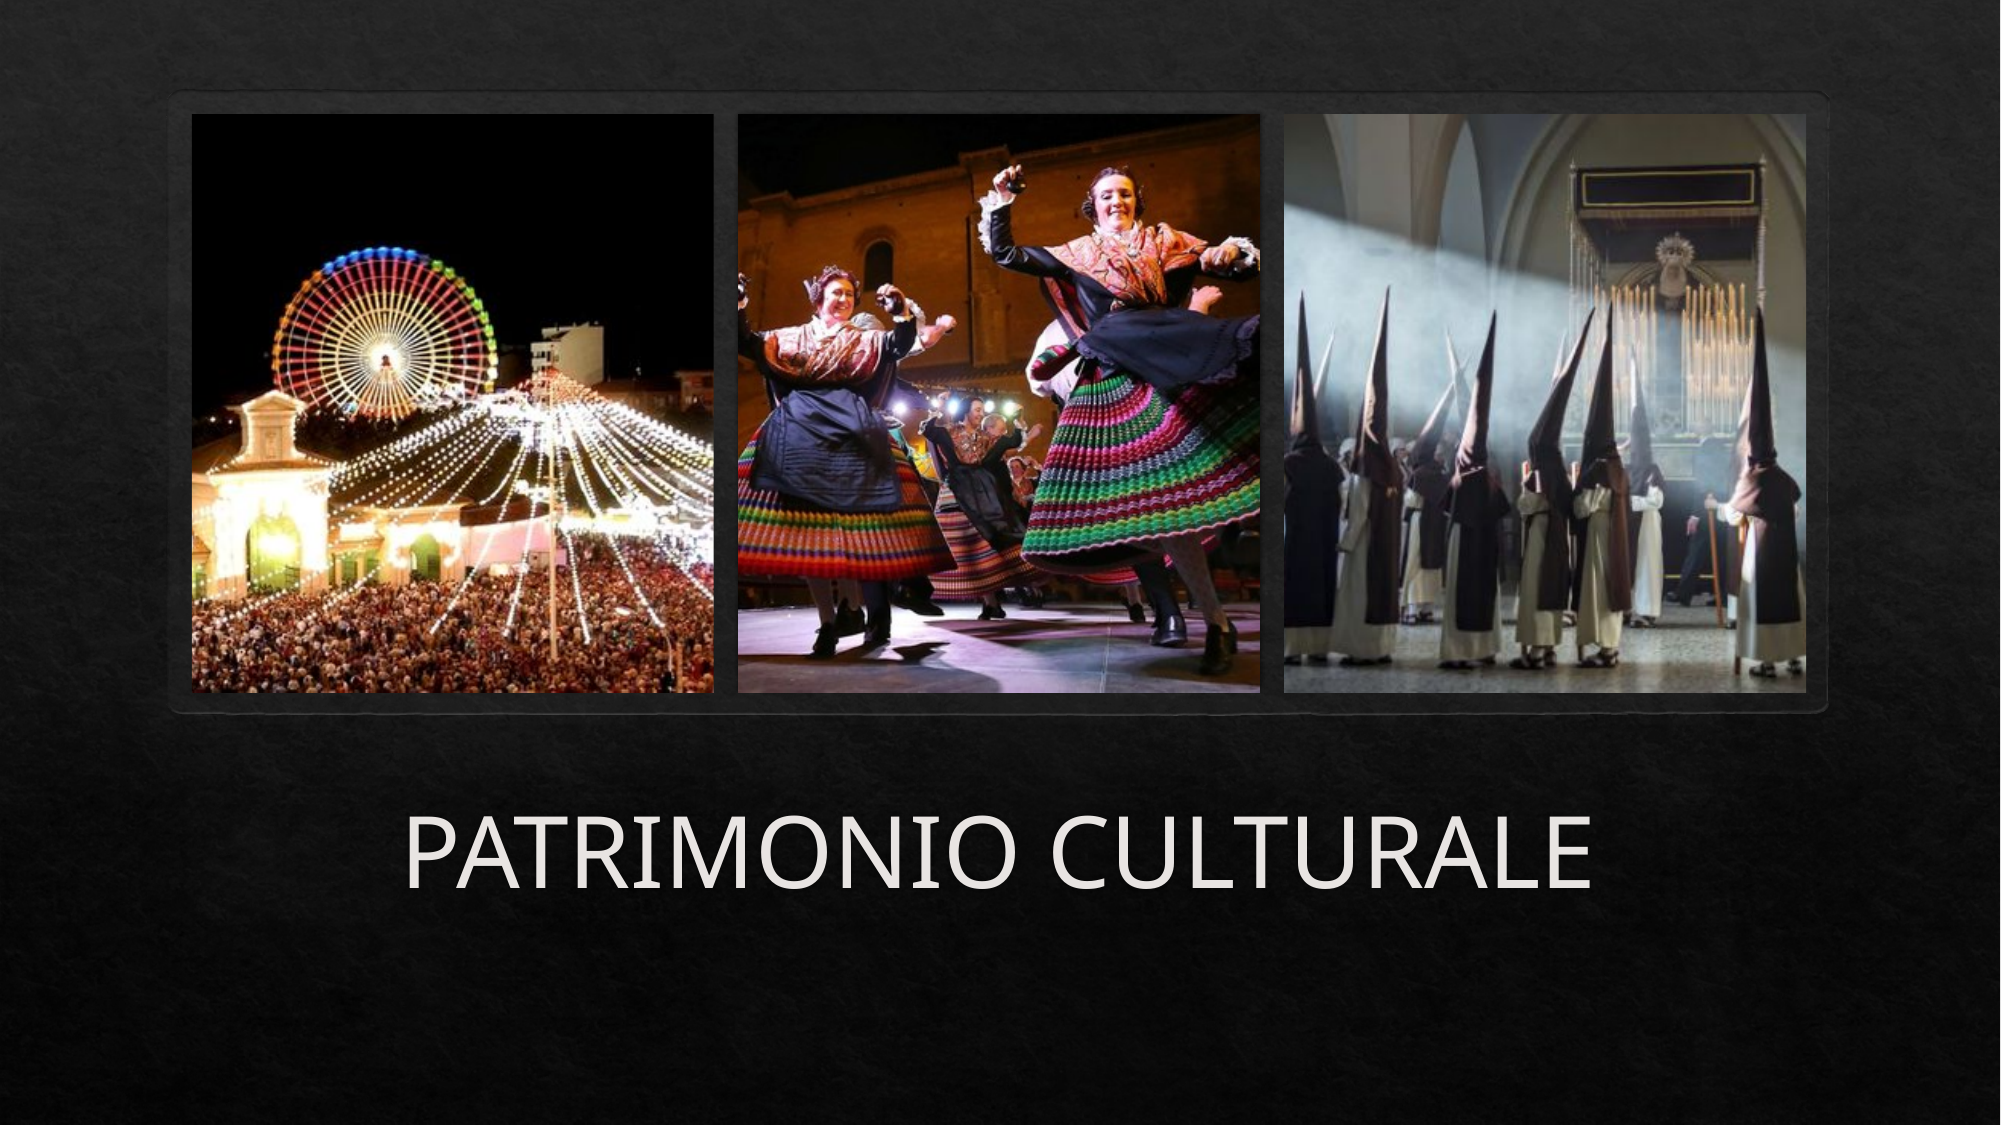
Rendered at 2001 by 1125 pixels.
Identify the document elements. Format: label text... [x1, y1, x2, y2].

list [737, 113, 1261, 693]
title PATRIMONIO CULTURALE [224, 740, 1774, 926]
picture [165, 89, 1831, 717]
